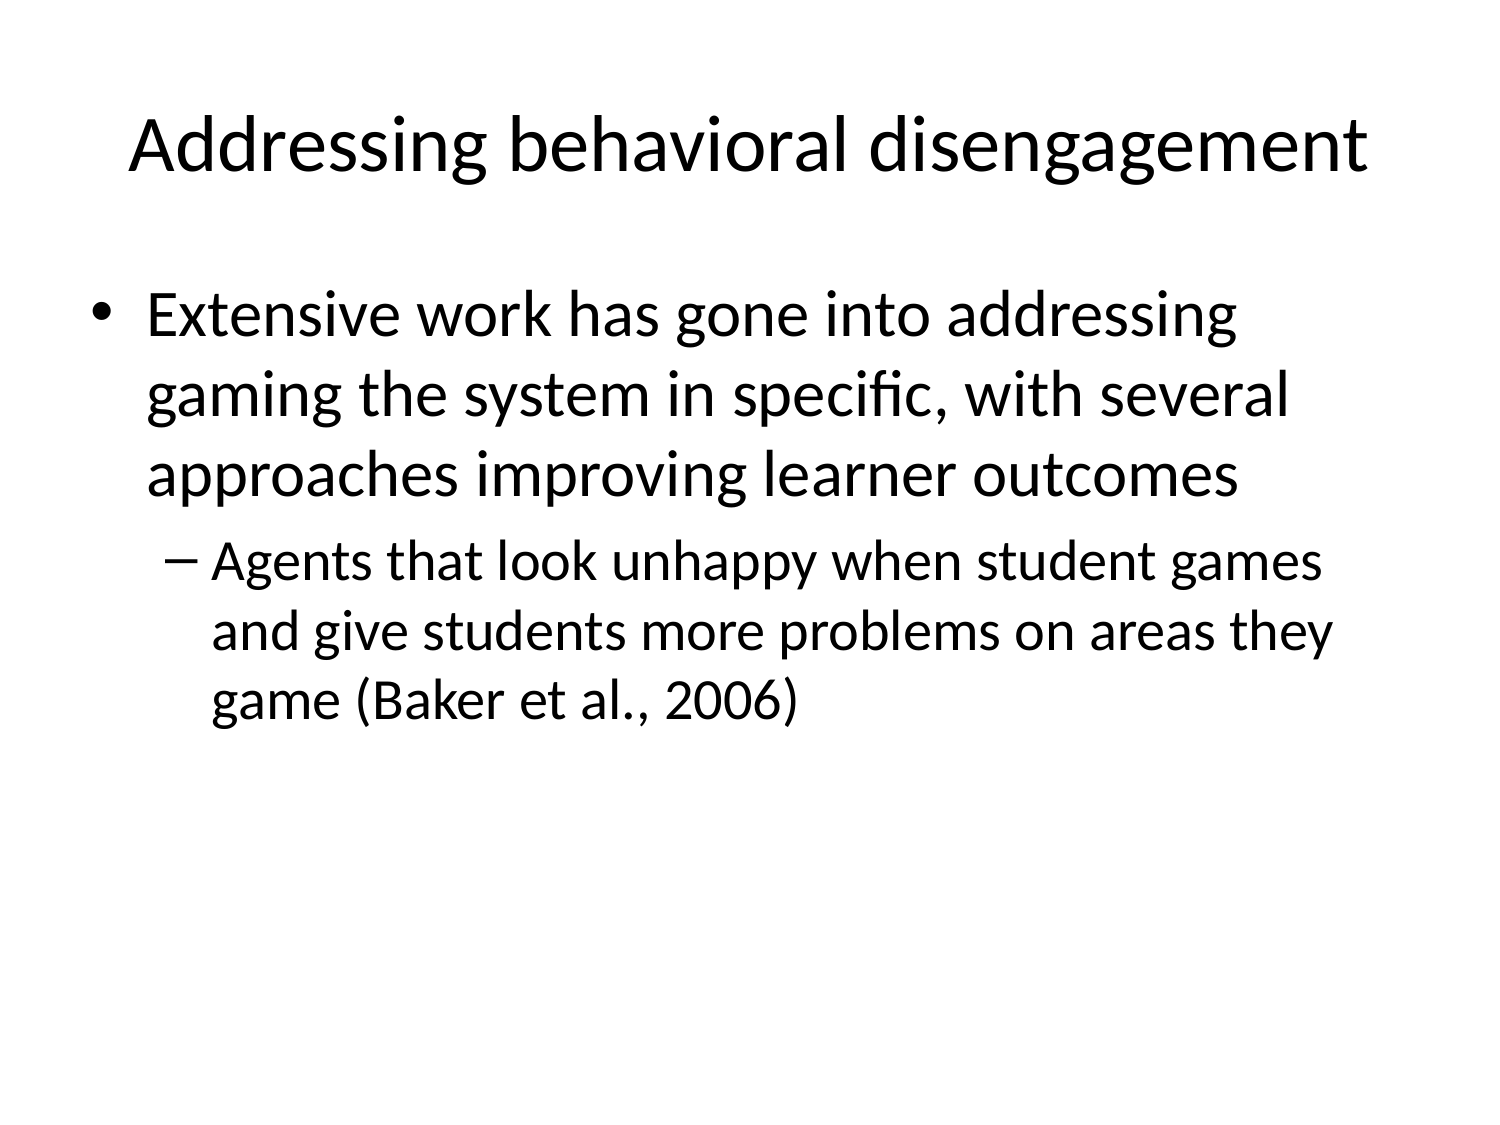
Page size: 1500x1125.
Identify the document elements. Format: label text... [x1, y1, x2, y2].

title Addressing behavioral disengagement [75, 45, 1425, 233]
list Extensive work has gone into addressing gaming the system in specific, with several approaches improving learner outcomes Agents that look unhappy when student games and give students more problems on areas they game (Baker et al., 2006) [75, 262, 1425, 1005]
